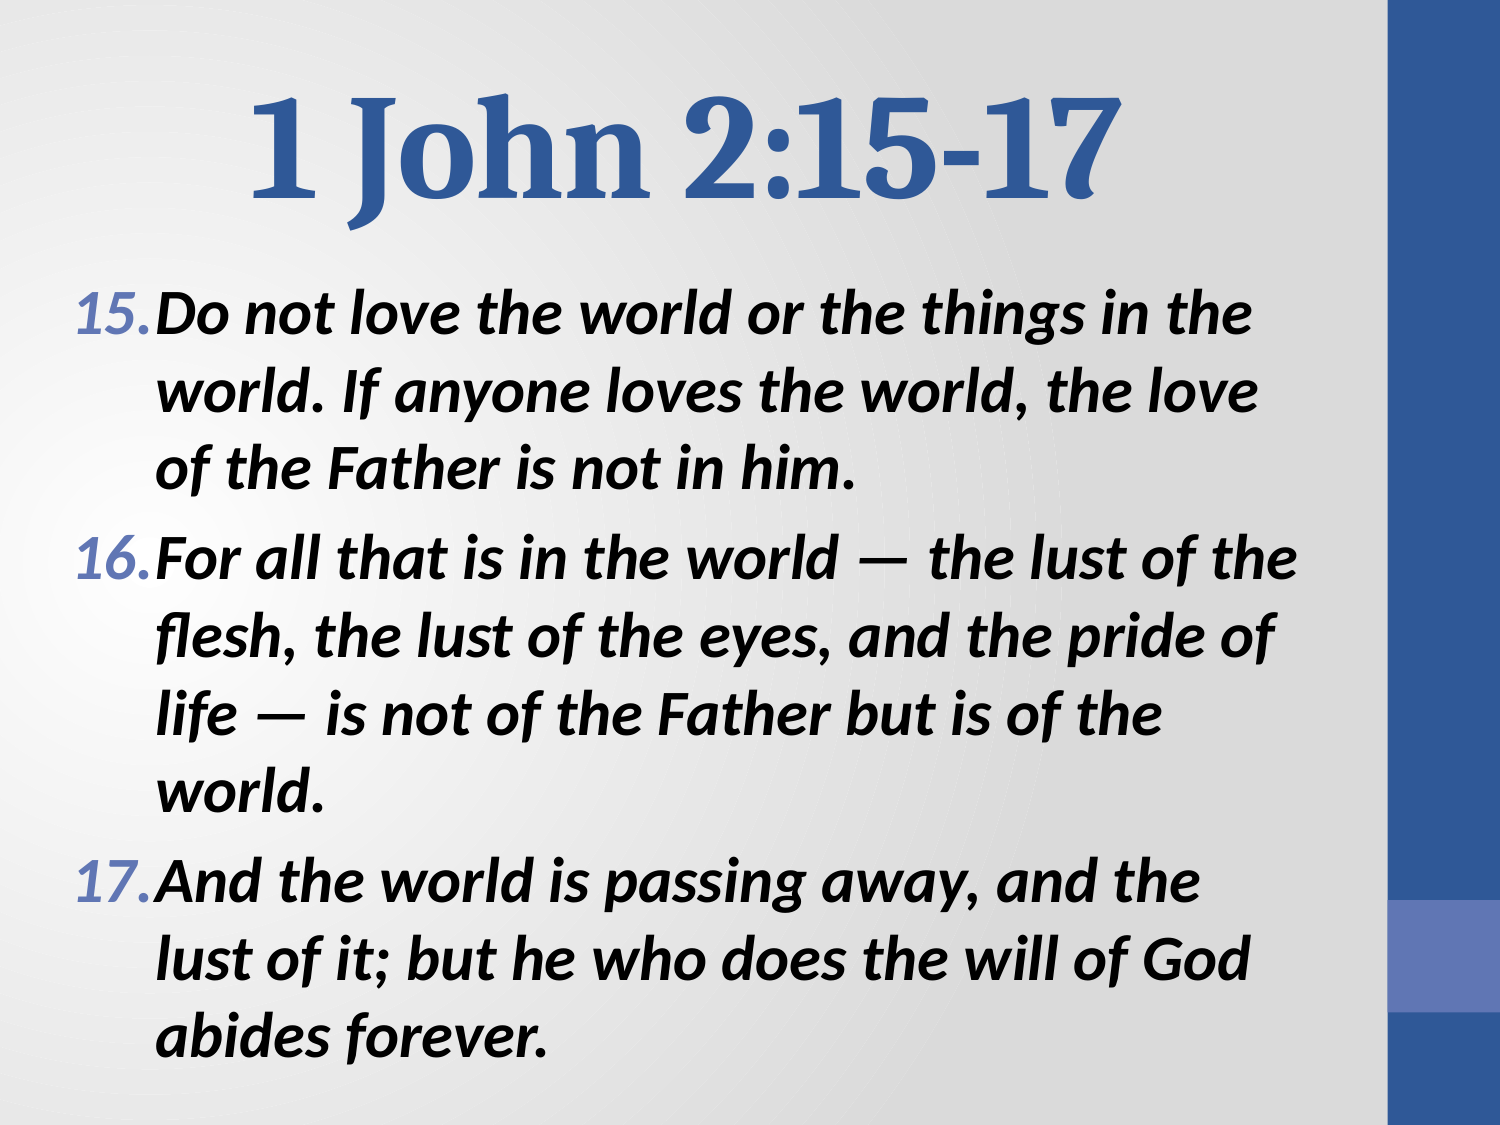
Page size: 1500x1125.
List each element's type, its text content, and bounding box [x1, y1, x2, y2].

title 1 John 2:15-17 [24, 45, 1350, 233]
list Do not love the world or the things in the world. If anyone loves the world, the love of the Father is not in him. For all that is in the world — the lust of the flesh, the lust of the eyes, and the pride of life — is not of the Father but is of the world. And the world is passing away, and the lust of it; but he who does the will of God abides forever. [37, 262, 1325, 1050]
